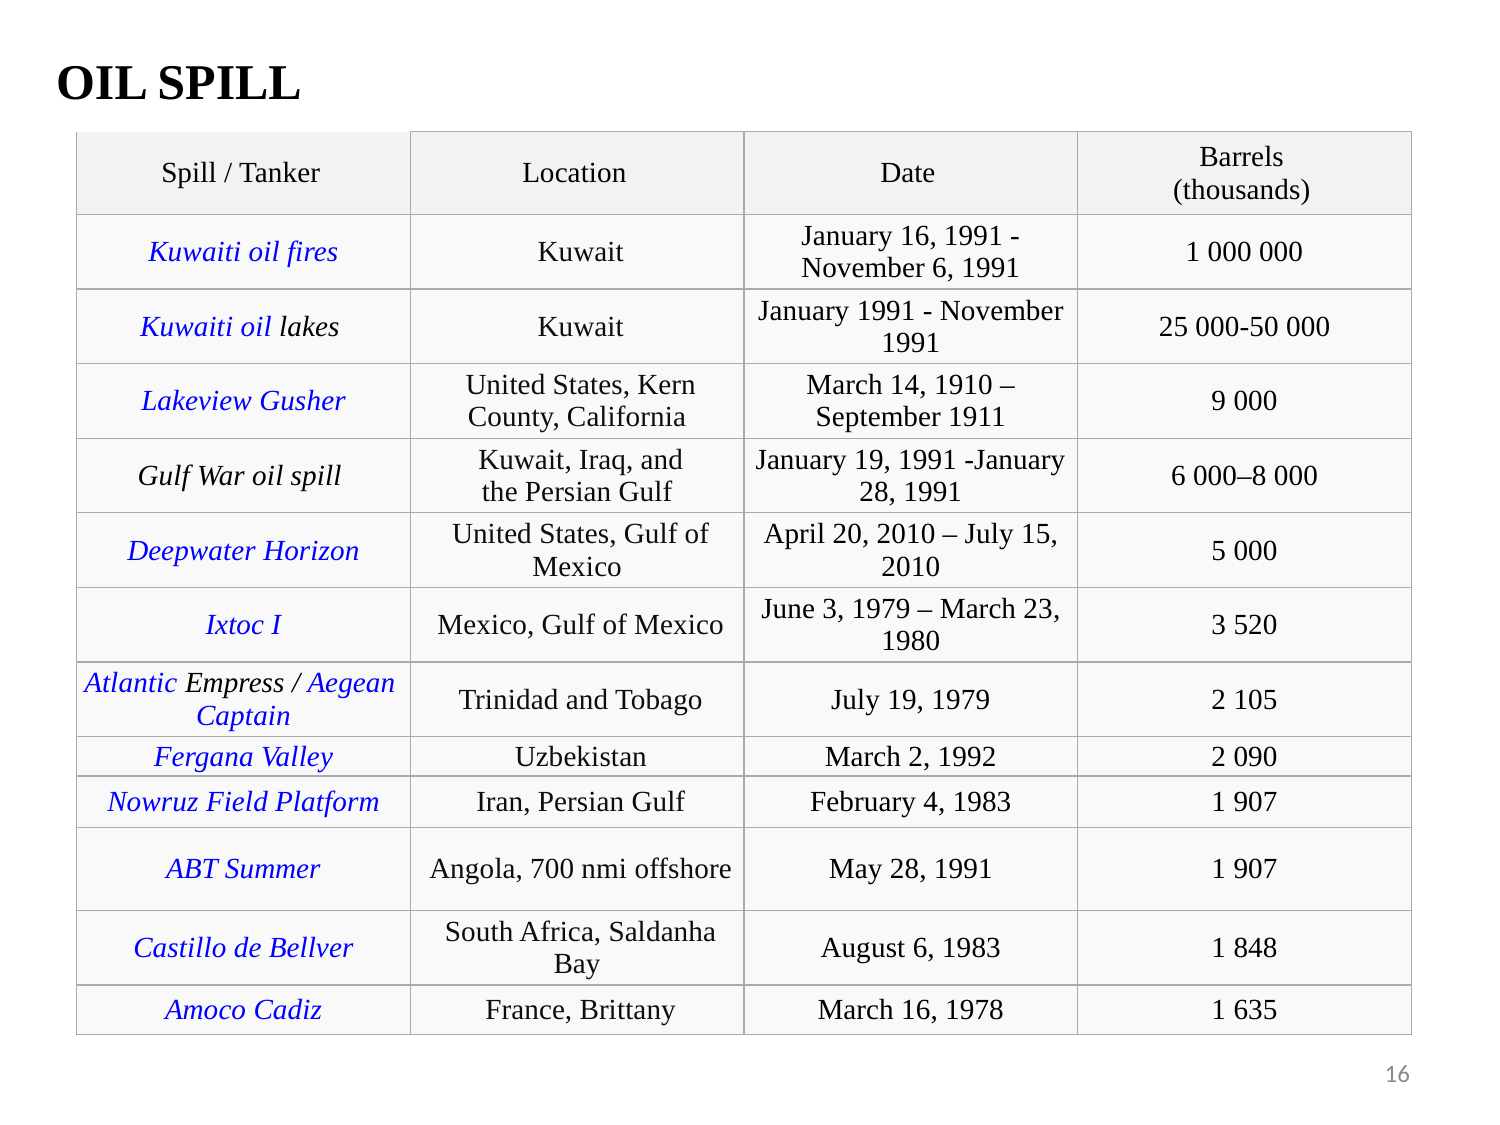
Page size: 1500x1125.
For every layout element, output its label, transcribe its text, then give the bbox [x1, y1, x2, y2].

table_cell Gulf War oil spill [77, 439, 410, 512]
table_cell Kuwait [411, 290, 743, 363]
table_cell 1 907 [1078, 828, 1411, 910]
table_cell United States, Gulf of Mexico [411, 513, 743, 587]
table_cell Uzbekistan [411, 737, 743, 775]
table_cell 1 000 000 [1078, 215, 1411, 288]
table_cell January 16, 1991 -November 6, 1991 [745, 215, 1077, 288]
slide_number 16 [1074, 1042, 1425, 1103]
table_cell March 14, 1910 –September 1911 [745, 364, 1077, 438]
table_cell South Africa, Saldanha Bay [411, 911, 743, 984]
table_cell Kuwait, Iraq, and the Persian Gulf [411, 439, 743, 512]
table_cell 25 000-50 000 [1078, 290, 1411, 363]
table_cell Kuwaiti oil fires [77, 215, 410, 288]
table_cell Kuwaiti oil lakes [77, 290, 410, 363]
table_cell April 20, 2010 – July 15, 2010 [745, 513, 1077, 587]
table_cell 6 000–8 000 [1078, 439, 1411, 512]
table_cell Amoco Cadiz [77, 986, 410, 1034]
table_cell Nowruz Field Platform [77, 777, 410, 827]
table_header Spill / Tanker [77, 132, 410, 214]
table_header Date [745, 132, 1077, 214]
table_cell Deepwater Horizon [77, 513, 410, 587]
table_cell 1 635 [1078, 986, 1411, 1034]
table_cell May 28, 1991 [745, 828, 1077, 910]
table_cell March 16, 1978 [745, 986, 1077, 1034]
table_cell January 1991 - November 1991 [745, 290, 1077, 363]
table_cell Mexico, Gulf of Mexico [411, 588, 743, 661]
table_cell United States, Kern County, California [411, 364, 743, 438]
table_header Barrels (thousands) [1078, 132, 1411, 214]
table_cell June 3, 1979 – March 23, 1980 [745, 588, 1077, 661]
table_cell March 2, 1992 [745, 737, 1077, 775]
text_box OIL SPILL [41, 42, 561, 118]
table_cell 1 848 [1078, 911, 1411, 984]
table_cell Kuwait [411, 215, 743, 288]
table_cell 2 090 [1078, 737, 1411, 775]
table_cell France, Brittany [411, 986, 743, 1034]
table_cell ABT Summer [77, 828, 410, 910]
table_cell Trinidad and Tobago [411, 663, 743, 736]
table_cell 5 000 [1078, 513, 1411, 587]
table_cell Iran, Persian Gulf [411, 777, 743, 827]
table_cell Lakeview Gusher [77, 364, 410, 438]
table_header Location [411, 132, 743, 214]
table_cell Angola, 700 nmi offshore [411, 828, 743, 910]
table_cell Castillo de Bellver [77, 911, 410, 984]
table_cell 9 000 [1078, 364, 1411, 438]
table_cell 3 520 [1078, 588, 1411, 661]
table_cell Fergana Valley [77, 737, 410, 775]
table_cell 2 105 [1078, 663, 1411, 736]
table_cell February 4, 1983 [745, 777, 1077, 827]
table_cell August 6, 1983 [745, 911, 1077, 984]
table_cell Ixtoc I [77, 588, 410, 661]
table_cell Atlantic Empress / Aegean Captain [77, 663, 410, 736]
table_cell July 19, 1979 [745, 663, 1077, 736]
table_cell January 19, 1991 -January 28, 1991 [745, 439, 1077, 512]
table_cell 1 907 [1078, 777, 1411, 827]
